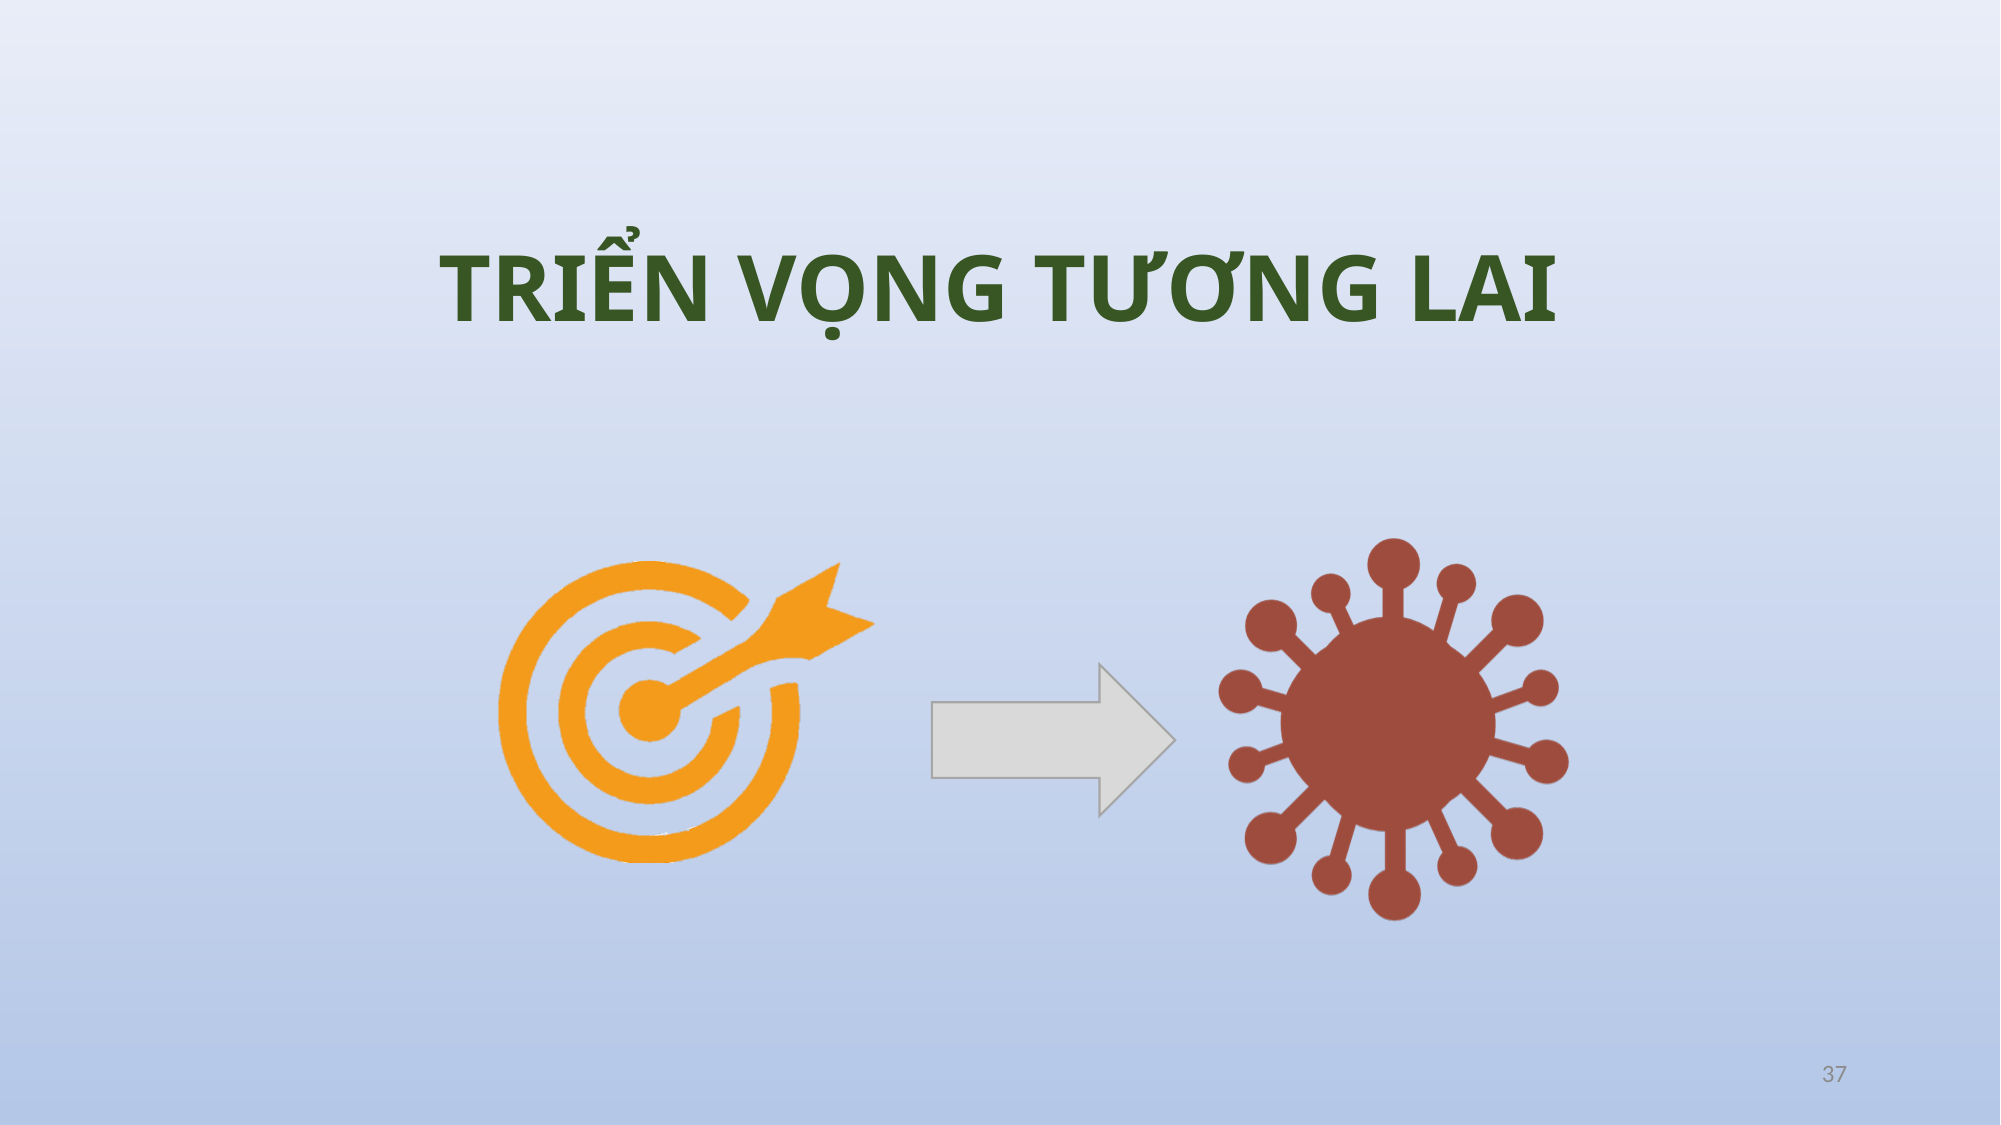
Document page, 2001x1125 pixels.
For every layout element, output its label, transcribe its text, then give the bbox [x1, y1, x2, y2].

text_box TRIỂN VỌNG TƯƠNG LAI [207, 222, 1790, 348]
picture [394, 561, 977, 864]
text_box [977, 661, 1175, 819]
picture [1175, 478, 1614, 947]
slide_number 37 [1412, 1042, 1863, 1103]
